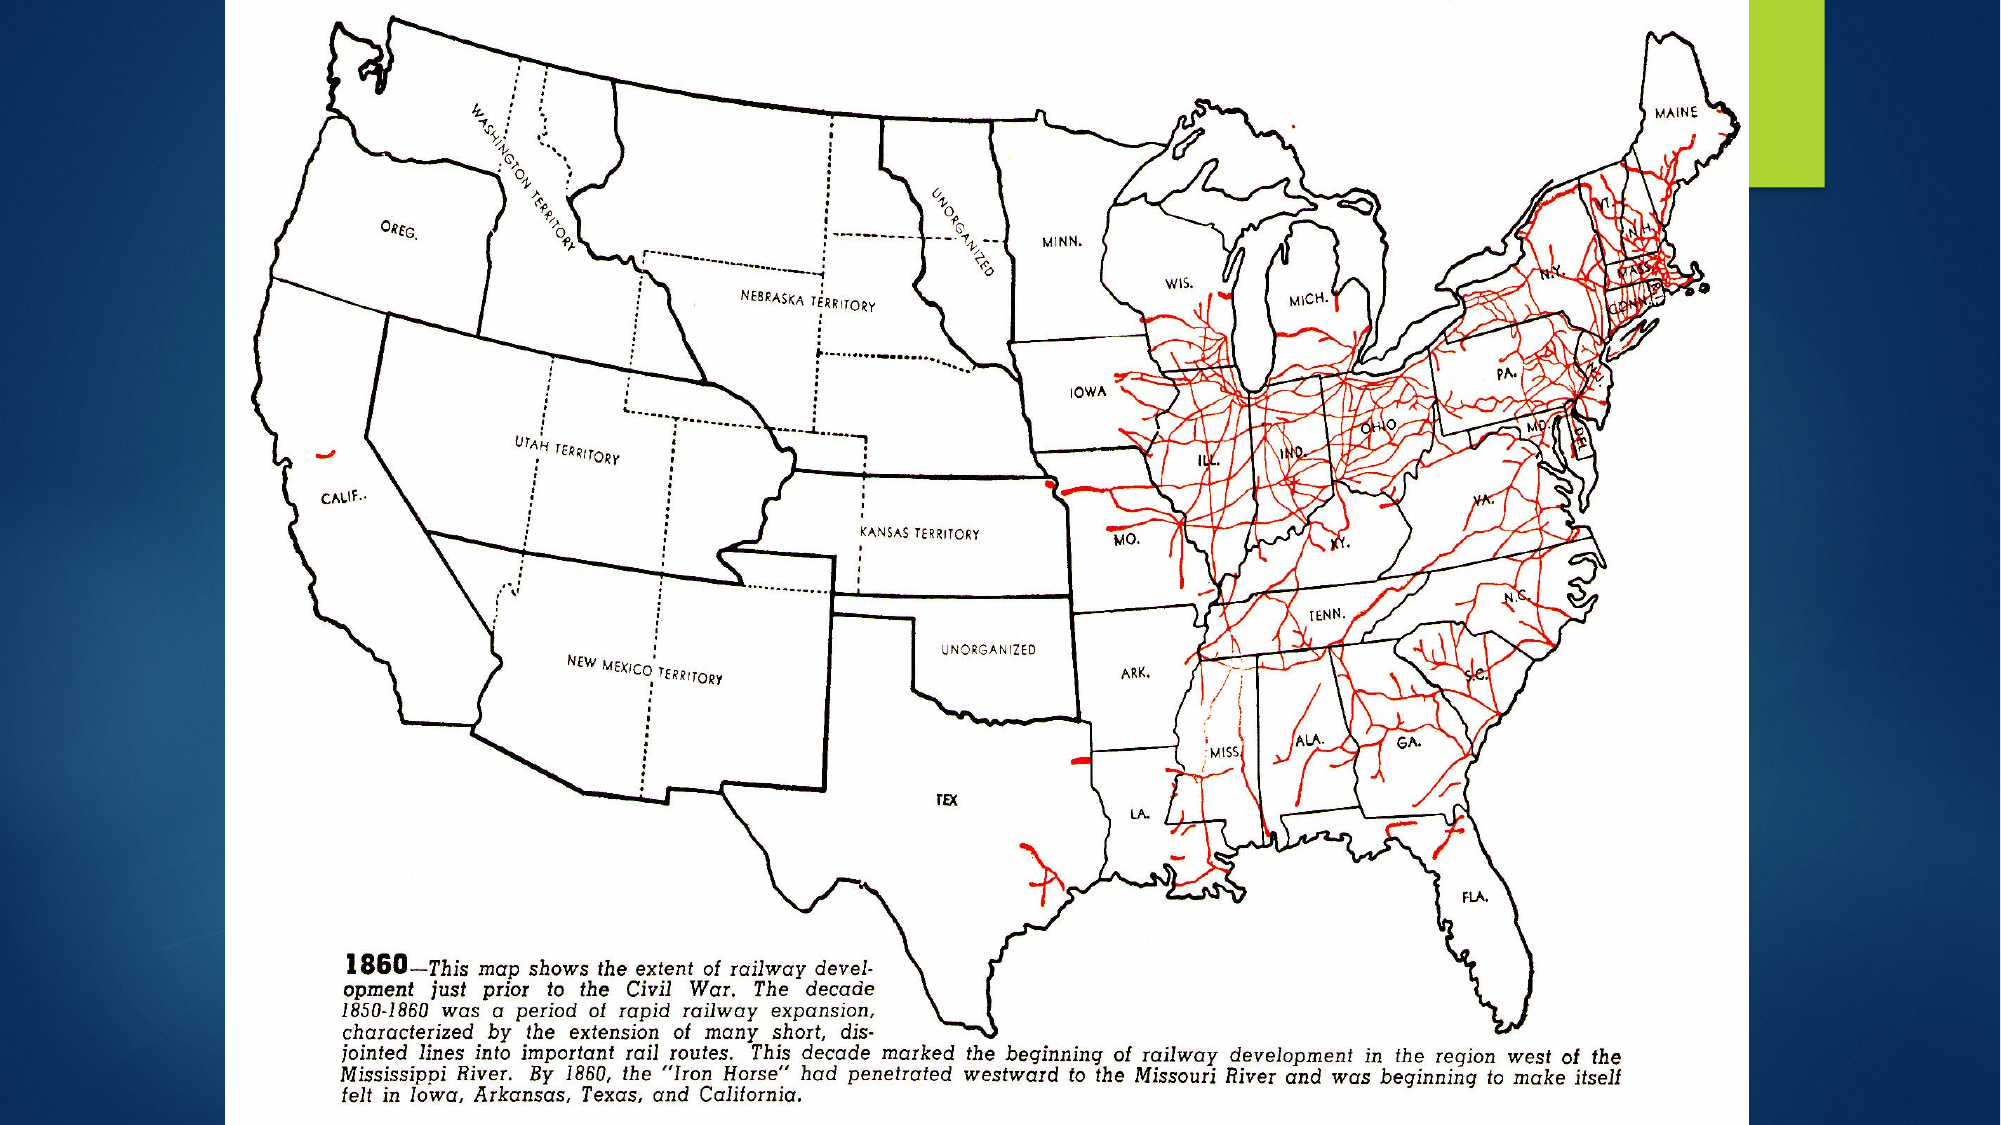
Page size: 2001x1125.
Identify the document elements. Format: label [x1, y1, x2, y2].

picture [0, 0, 1749, 1125]
